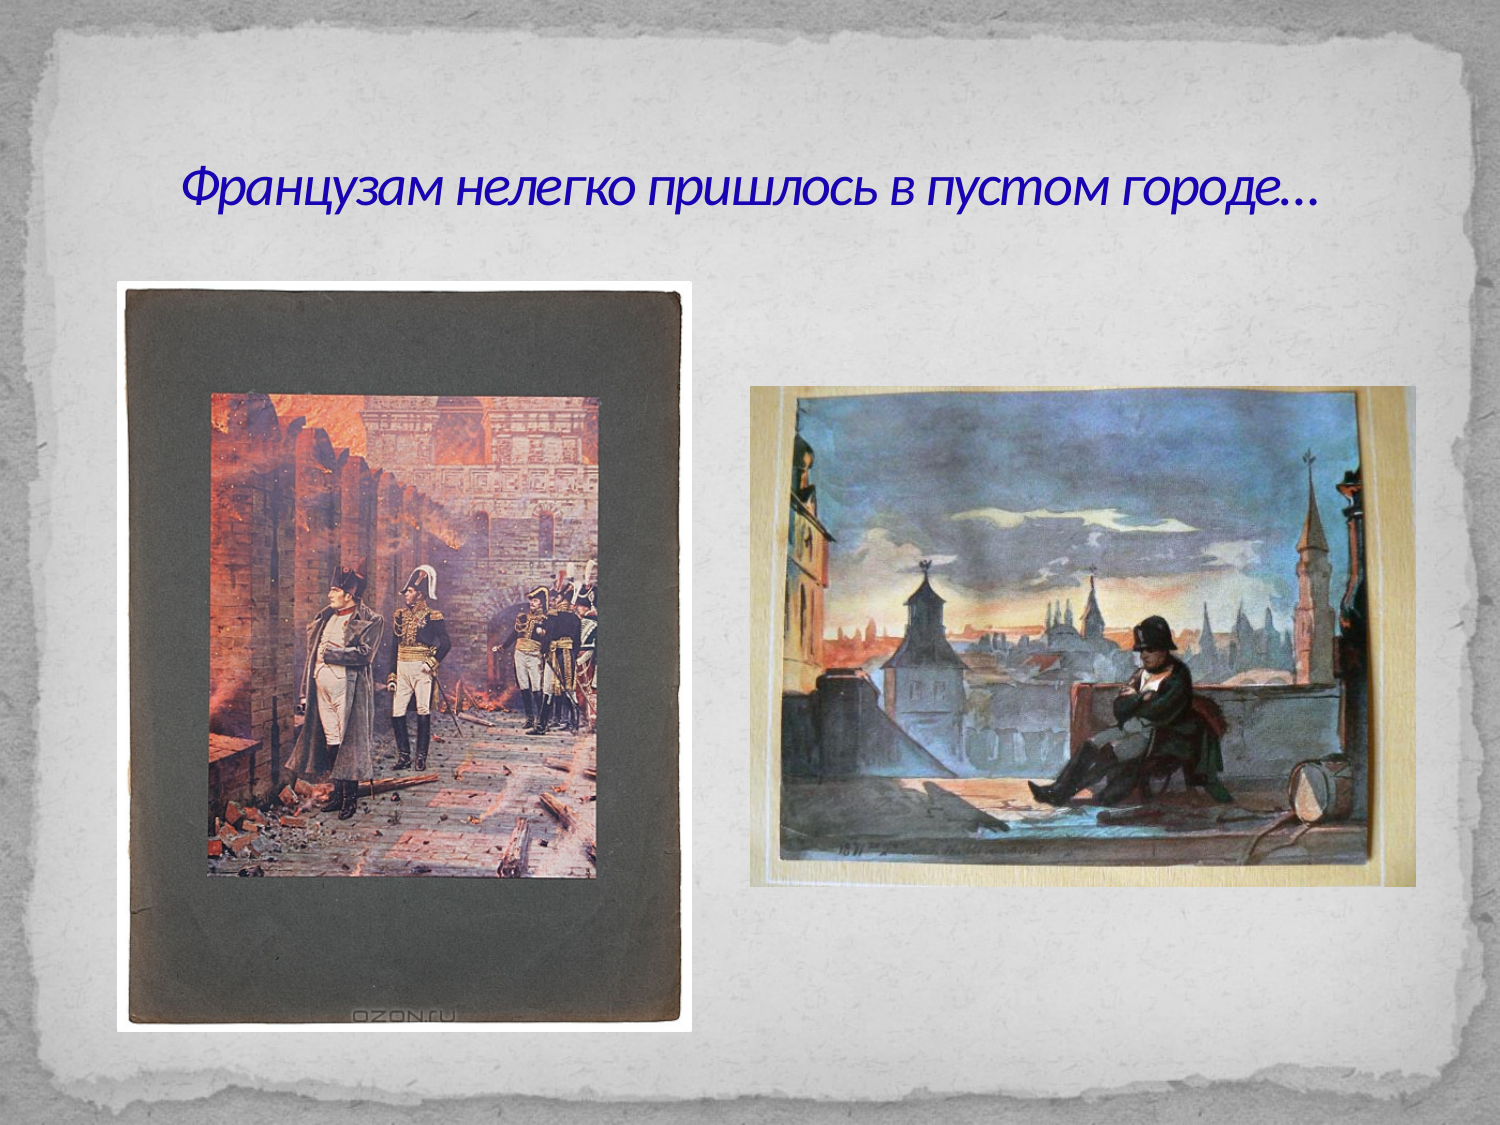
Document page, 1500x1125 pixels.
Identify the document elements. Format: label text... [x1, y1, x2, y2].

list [752, 389, 1415, 886]
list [120, 284, 691, 1030]
title Французам нелегко пришлось в пустом городе… [74, 24, 1425, 225]
